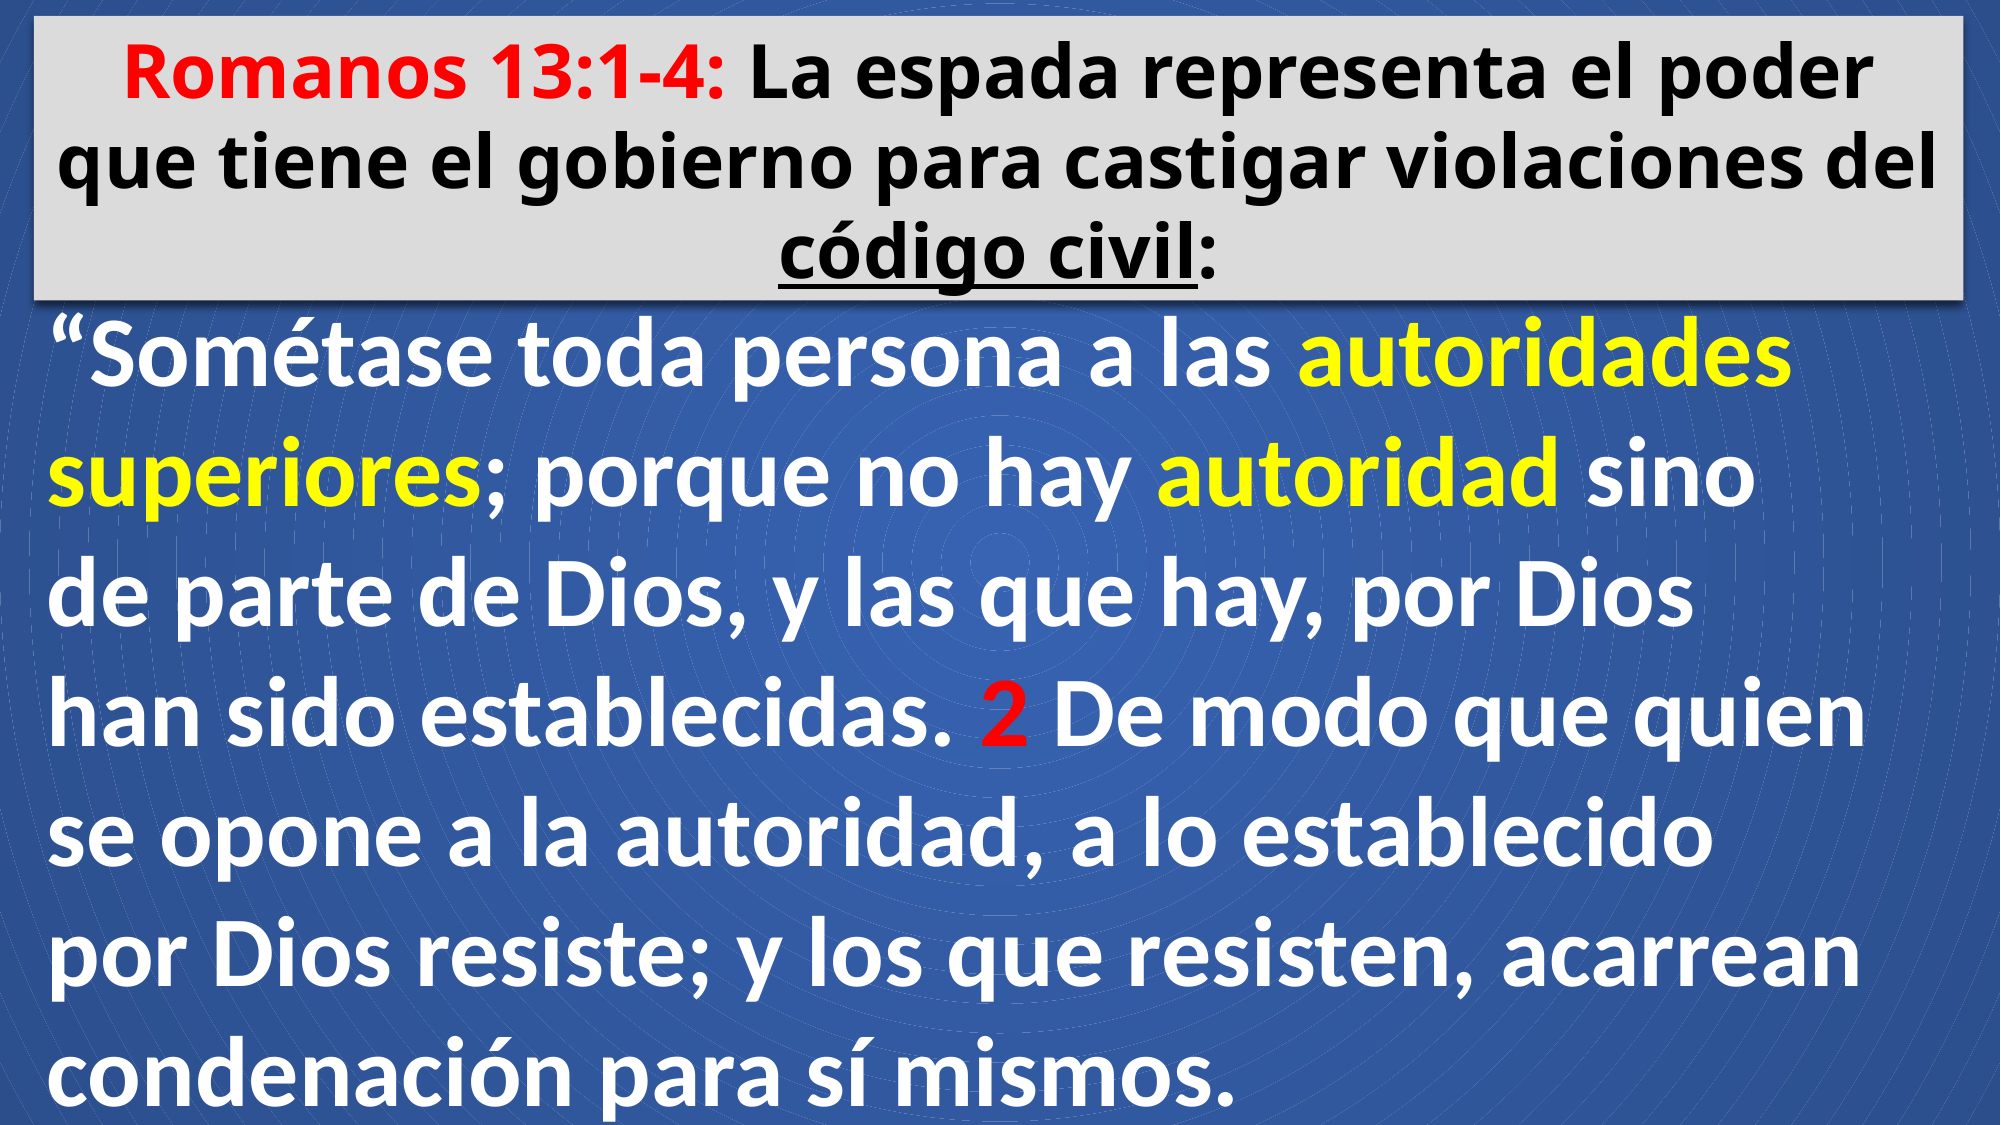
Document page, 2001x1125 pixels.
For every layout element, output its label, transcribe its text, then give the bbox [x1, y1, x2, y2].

text_box “Sométase toda persona a las autoridades superiores; porque no hay autoridad sino de parte de Dios, y las que hay, por Dios han sido establecidas. 2 De modo que quien se opone a la autoridad, a lo establecido por Dios resiste; y los que resisten, acarrean condenación para sí mismos. [31, 311, 1885, 1125]
text_box Romanos 13:1-4: La espada representa el poder que tiene el gobierno para castigar violaciones del código civil: [33, 15, 1964, 301]
